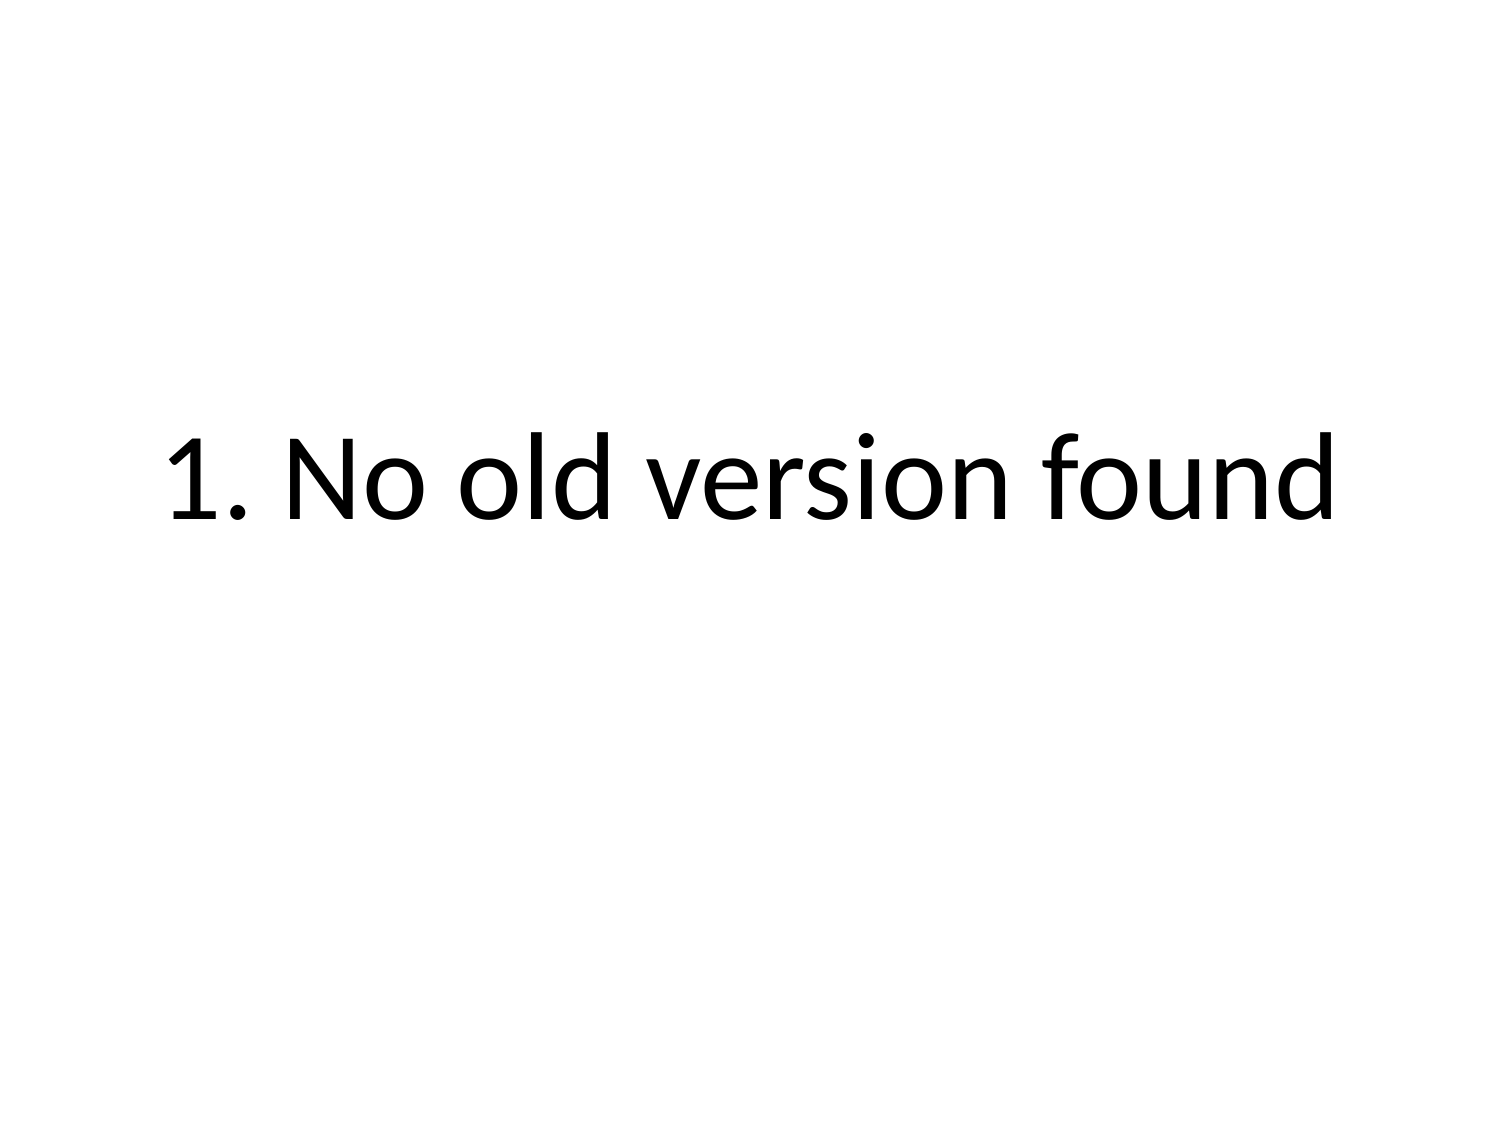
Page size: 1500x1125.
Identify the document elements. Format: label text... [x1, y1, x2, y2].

title 1. No old version found [112, 349, 1388, 591]
